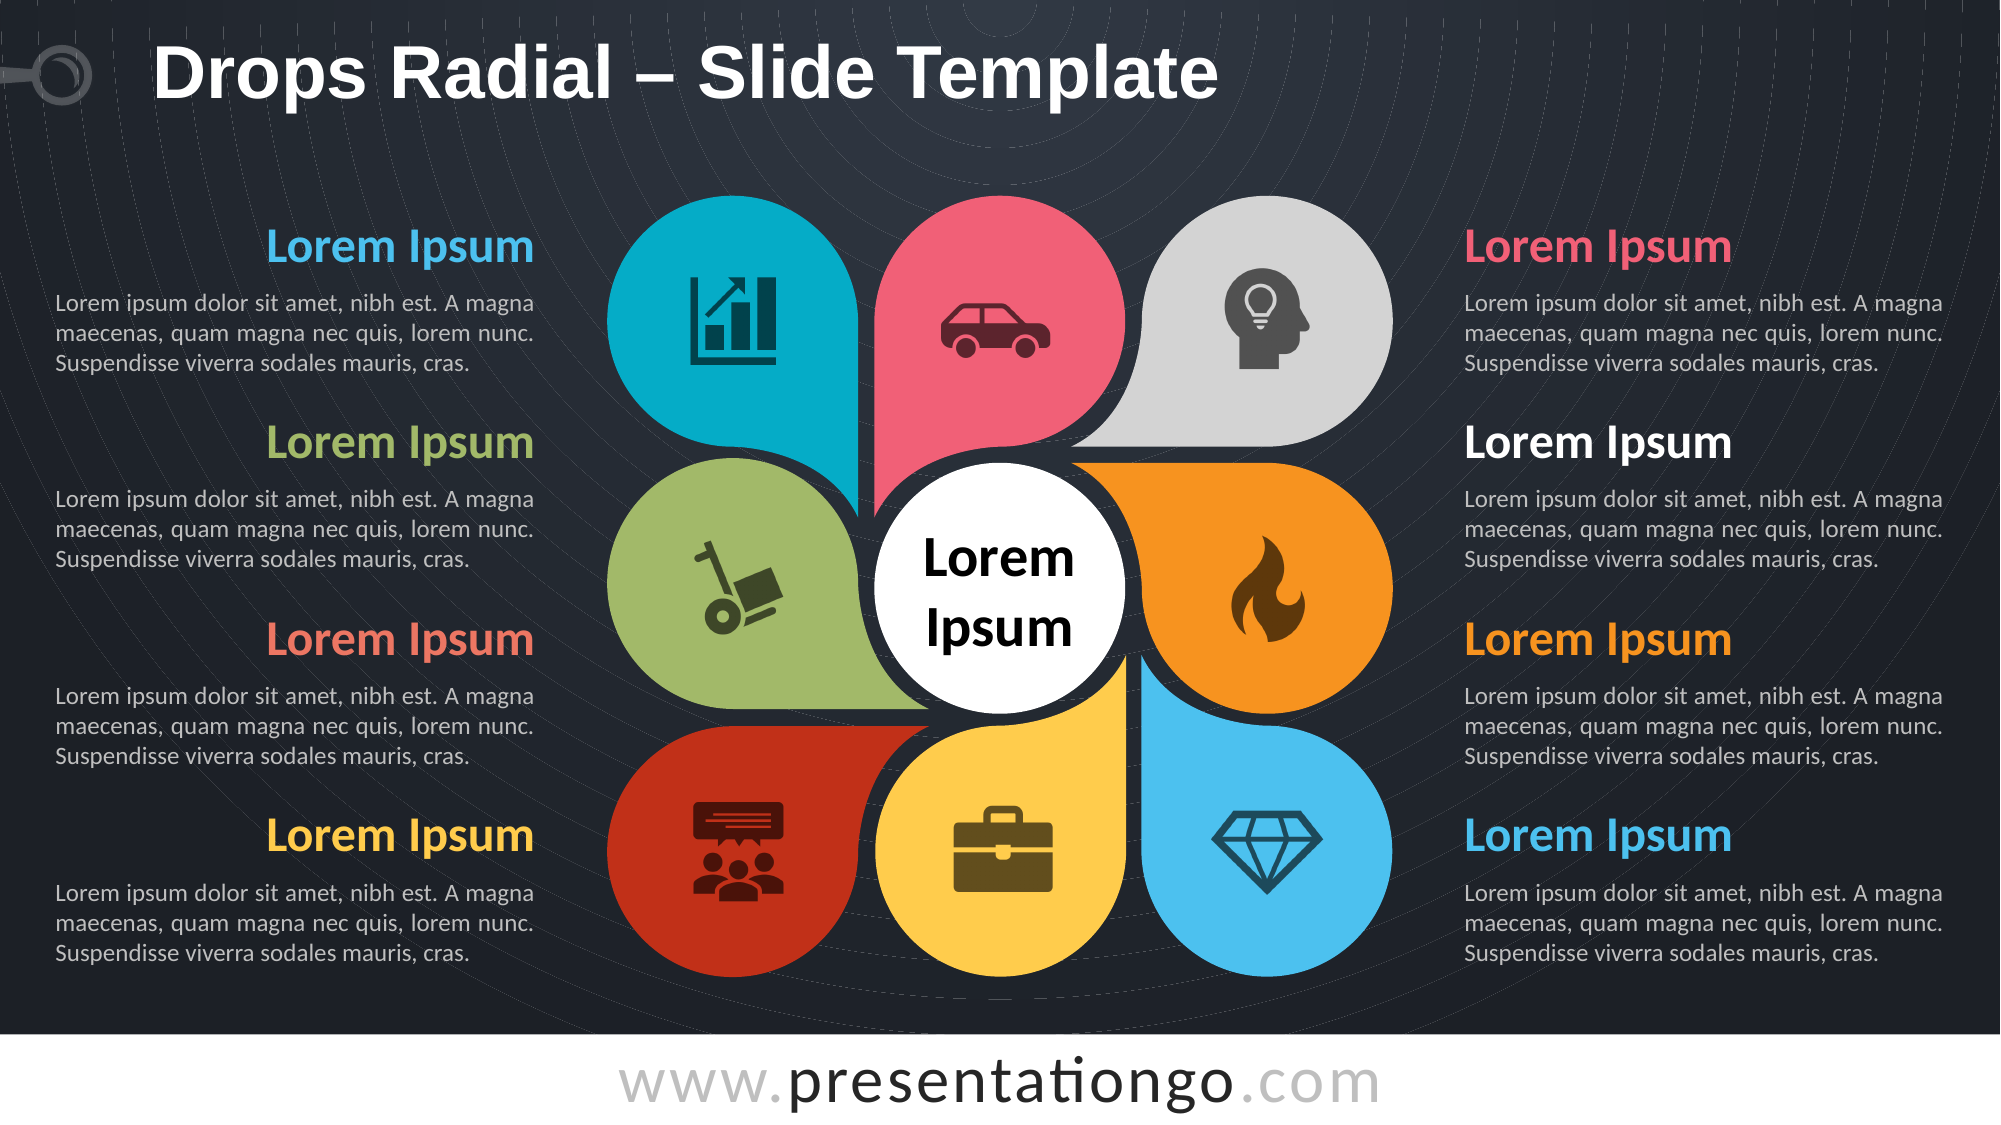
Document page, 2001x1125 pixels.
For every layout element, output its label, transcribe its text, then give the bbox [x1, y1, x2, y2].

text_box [1464, 203, 1945, 386]
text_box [55, 793, 536, 975]
text_box [1071, 195, 1393, 447]
text_box [607, 458, 929, 710]
picture [936, 271, 1055, 390]
picture [941, 792, 1060, 911]
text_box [55, 400, 536, 582]
text_box [607, 726, 929, 978]
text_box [1464, 400, 1945, 582]
picture [677, 792, 797, 911]
title Drops Radial – Slide Template [137, 26, 2000, 148]
picture [1208, 529, 1328, 648]
text_box [1071, 462, 1393, 714]
picture [1207, 261, 1327, 381]
text_box [875, 654, 1127, 977]
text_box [1464, 793, 1945, 975]
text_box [1464, 596, 1945, 779]
picture [673, 261, 792, 381]
text_box [1141, 654, 1393, 977]
text_box Lorem Ipsum [874, 462, 1126, 714]
text_box [874, 195, 1126, 518]
text_box [607, 195, 859, 518]
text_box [55, 596, 536, 779]
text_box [55, 203, 536, 386]
picture [1207, 792, 1327, 911]
picture [674, 524, 793, 643]
